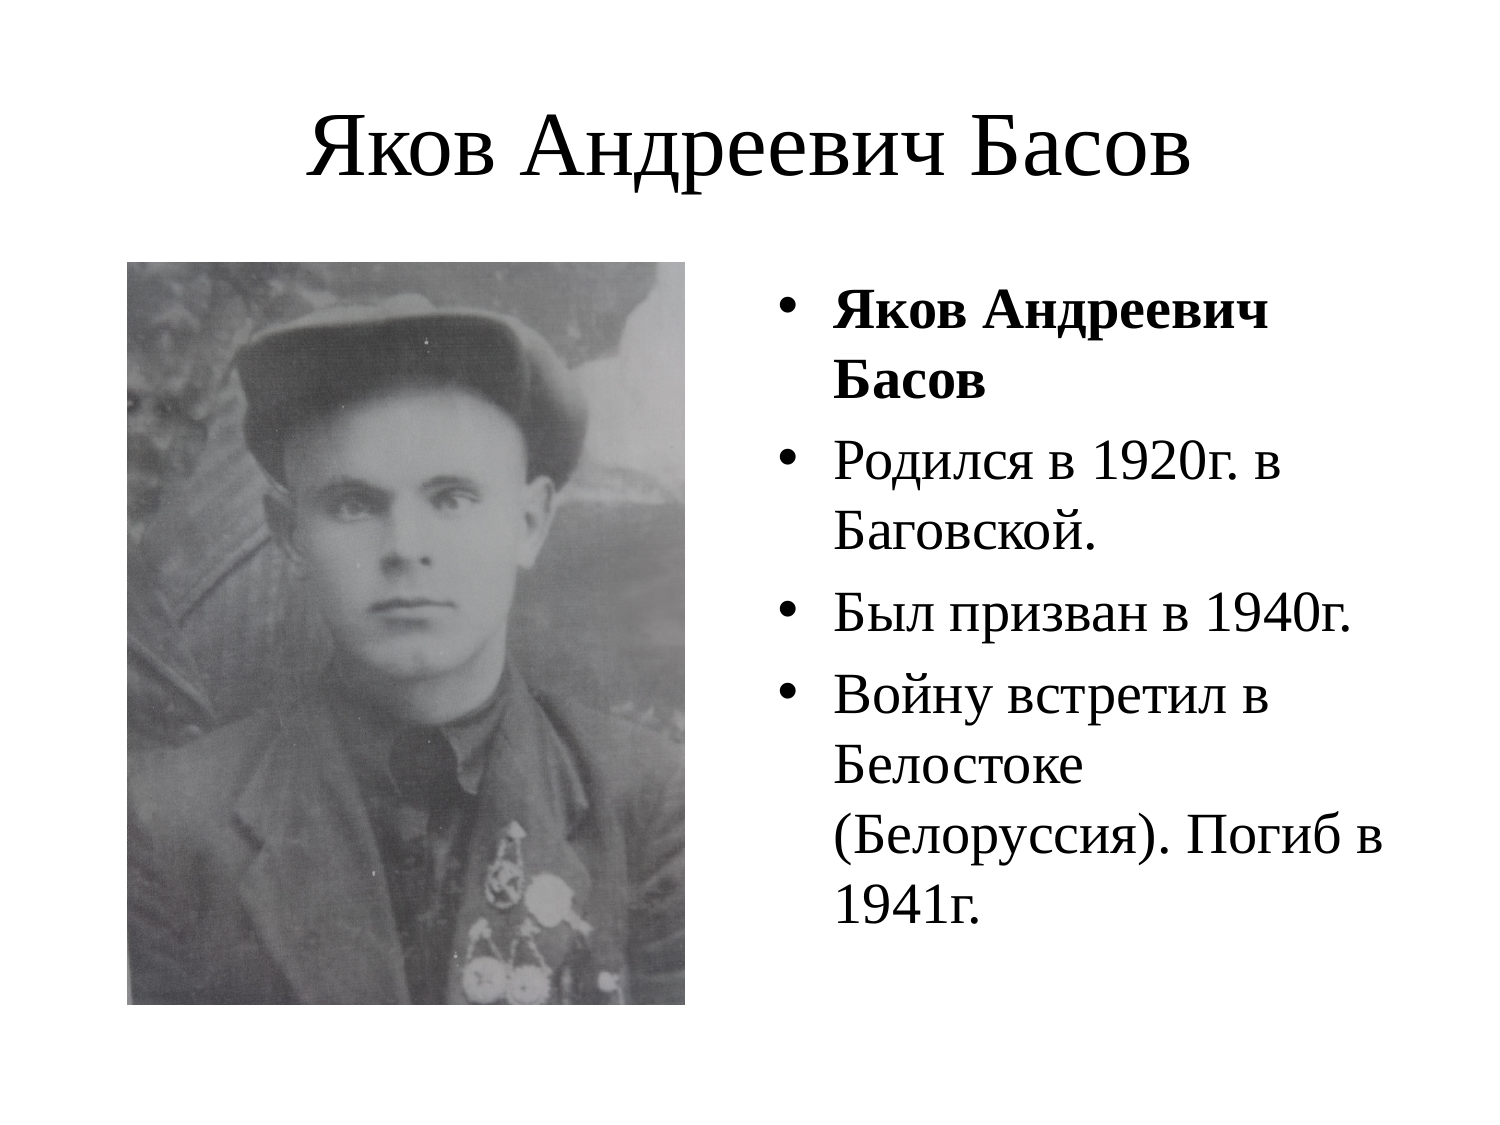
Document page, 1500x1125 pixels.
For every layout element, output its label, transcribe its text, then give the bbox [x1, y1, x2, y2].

list Яков Андреевич Басов Родился в 1920г. в Баговской. Был призван в 1940г. Войну встретил в Белостоке (Белоруссия). Погиб в 1941г. [762, 262, 1425, 1005]
title Яков Андреевич Басов [75, 45, 1425, 233]
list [127, 262, 685, 1006]
